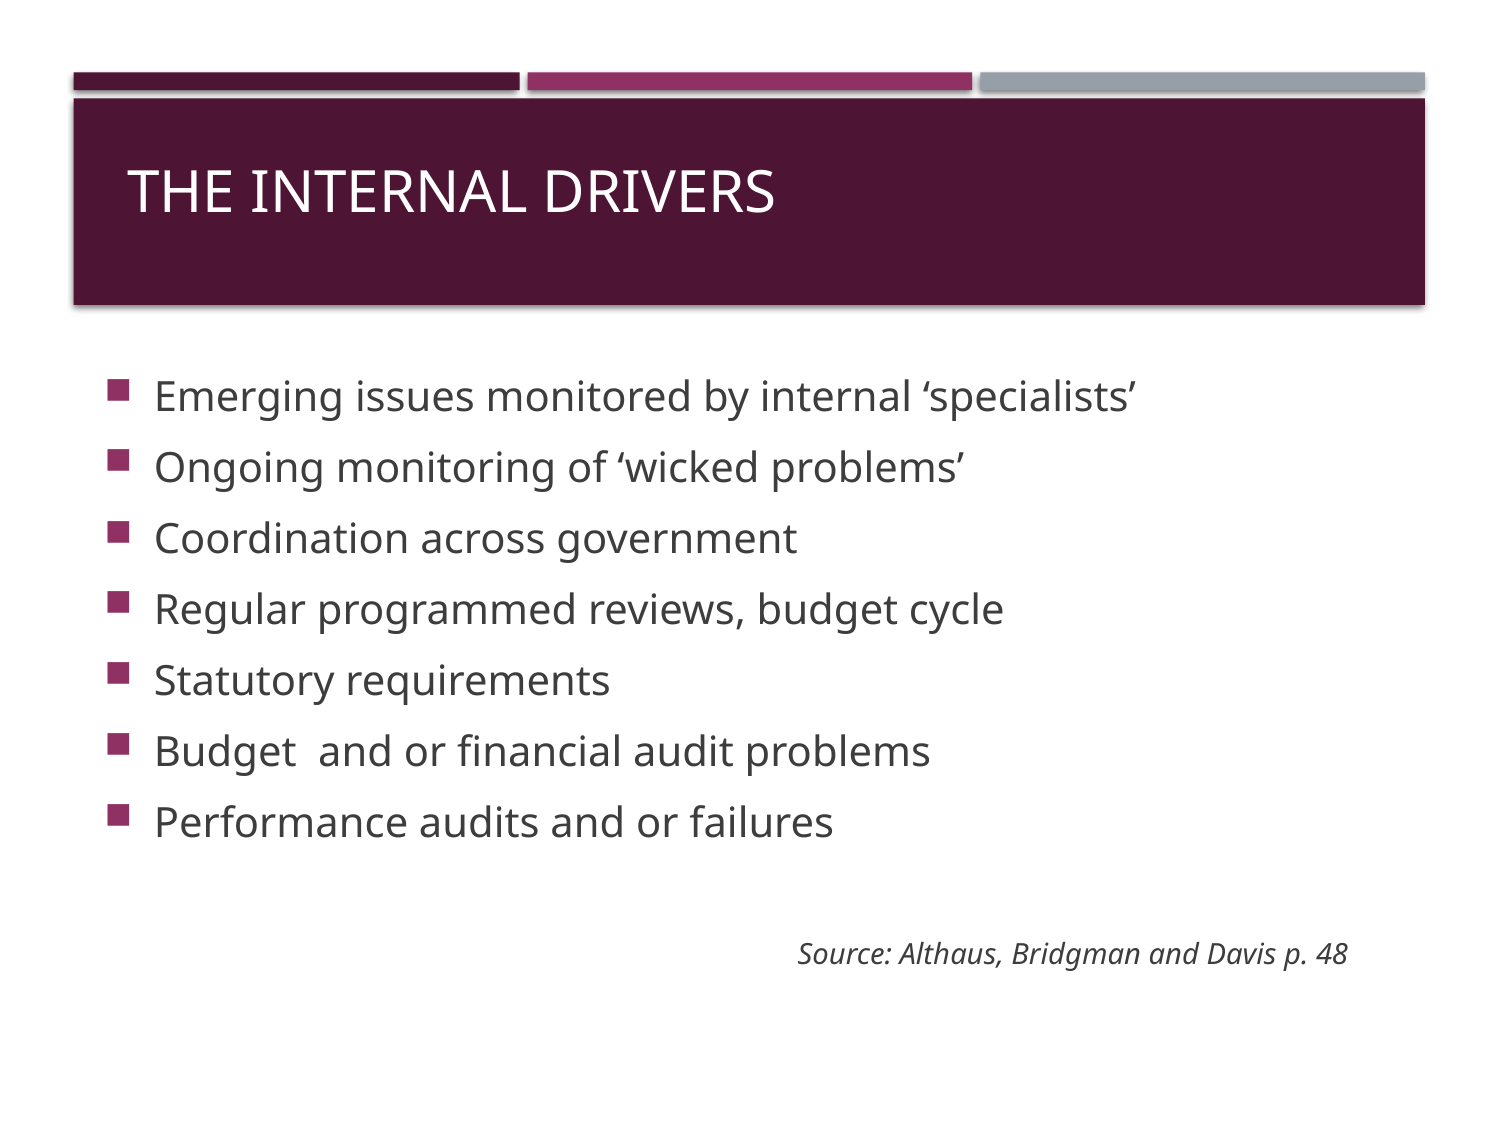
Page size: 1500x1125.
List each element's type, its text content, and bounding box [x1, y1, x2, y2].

title The Internal Drivers [112, 101, 1388, 232]
list Emerging issues monitored by internal ‘specialists’ Ongoing monitoring of ‘wicked problems’ Coordination across government Regular programmed reviews, budget cycle Statutory requirements Budget and or financial audit problems Performance audits and or failures Source: Althaus, Bridgman and Davis p. 48 [88, 326, 1364, 1106]
